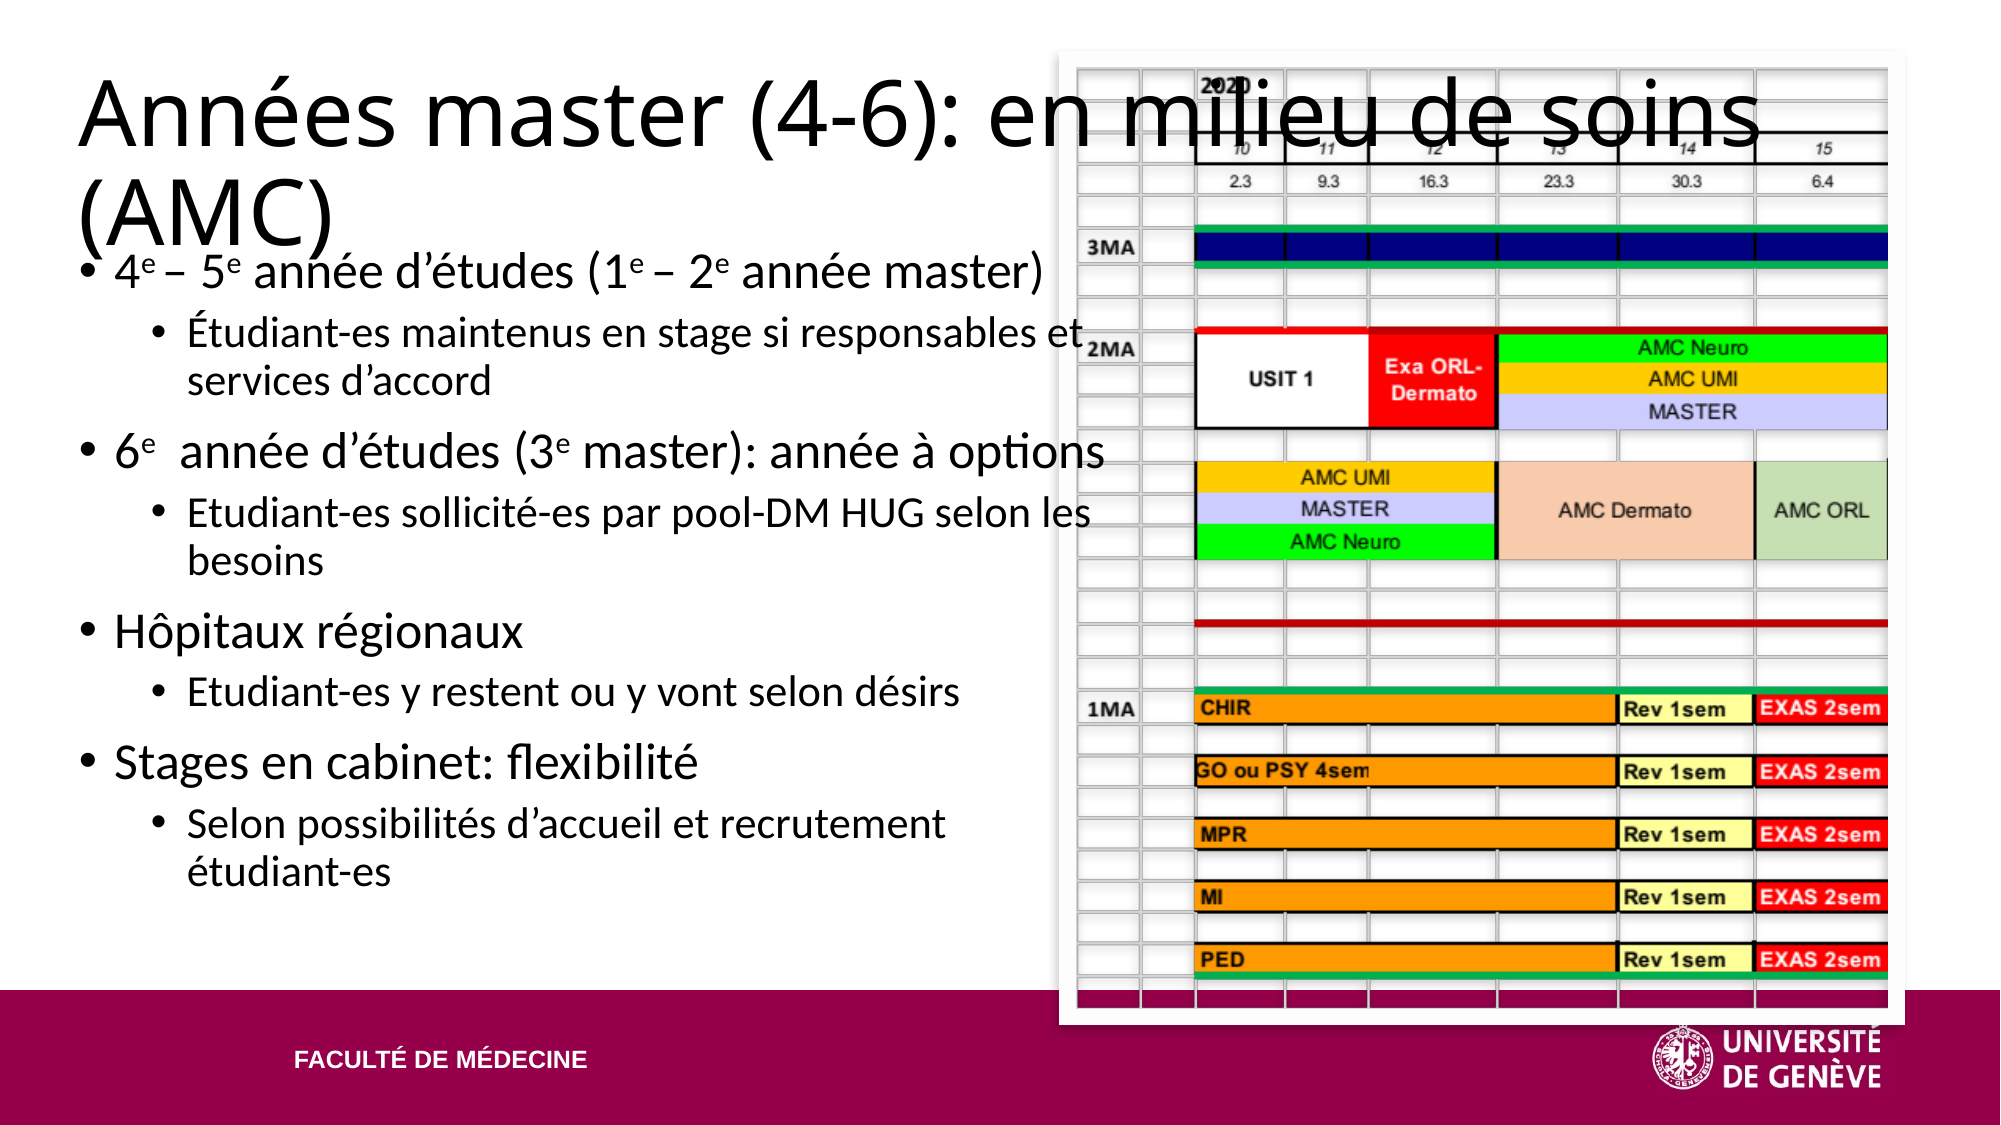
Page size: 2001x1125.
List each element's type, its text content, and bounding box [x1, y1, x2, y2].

picture [1075, 67, 1889, 1009]
text_box Années master (4-6): en milieu de soins (AMC) [64, 59, 1889, 236]
picture [0, 990, 2000, 1125]
text_box 4e – 5e année d’études (1e – 2e année master) Étudiant-es maintenus en stage si responsables et services d’accord 6e année d’études (3e master): année à options Etudiant-es sollicité-es par pool-DM HUG selon les besoins Hôpitaux régionaux Etudiant-es y restent ou y vont selon désirs Stages en cabinet: flexibilité Selon possibilités d’accueil et recrutement étudiant-es [64, 236, 1075, 951]
